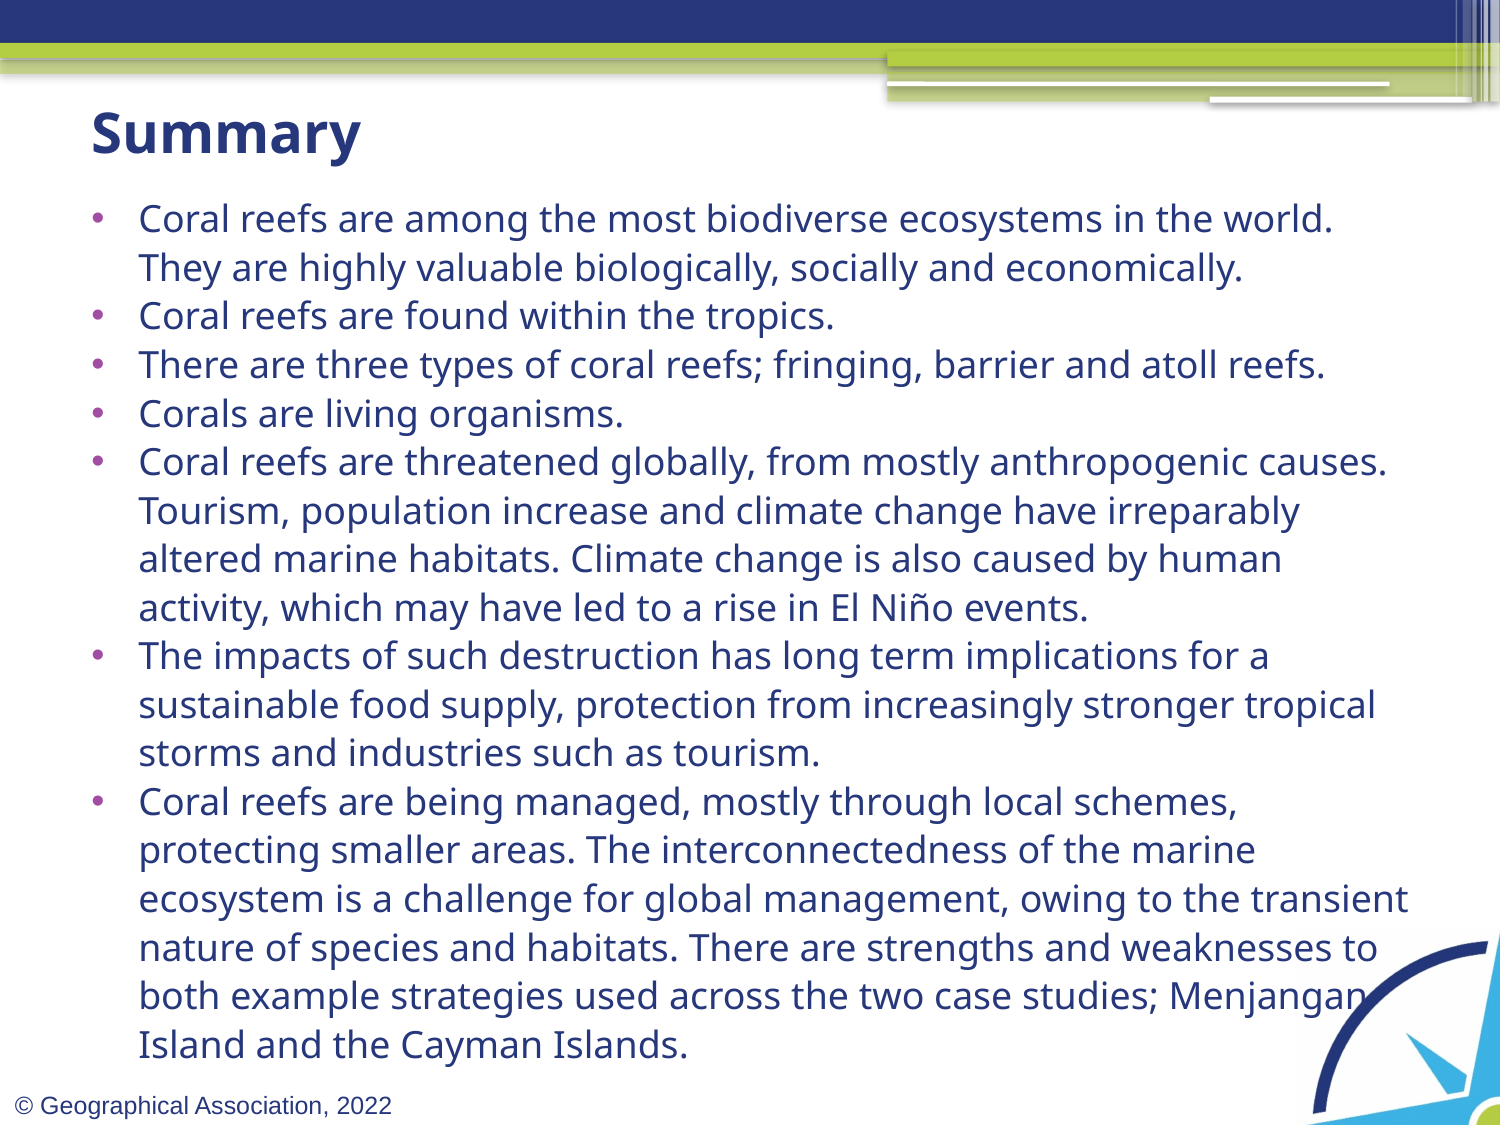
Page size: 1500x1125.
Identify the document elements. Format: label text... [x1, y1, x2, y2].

text_box Coral reefs are among the most biodiverse ecosystems in the world. They are highly valuable biologically, socially and economically. Coral reefs are found within the tropics. There are three types of coral reefs; fringing, barrier and atoll reefs. Corals are living organisms. Coral reefs are threatened globally, from mostly anthropogenic causes. Tourism, population increase and climate change have irreparably altered marine habitats. Climate change is also caused by human activity, which may have led to a rise in El Niño events. The impacts of such destruction has long term implications for a sustainable food supply, protection from increasingly stronger tropical storms and industries such as tourism. Coral reefs are being managed, mostly through local schemes, protecting smaller areas. The interconnectedness of the marine ecosystem is a challenge for global management, owing to the transient nature of species and habitats. There are strengths and weaknesses to both example strategies used across the two case studies; Menjangan Island and the Cayman Islands. [76, 184, 1436, 1073]
title Summary [76, 90, 1427, 173]
picture [1296, 927, 1500, 1125]
